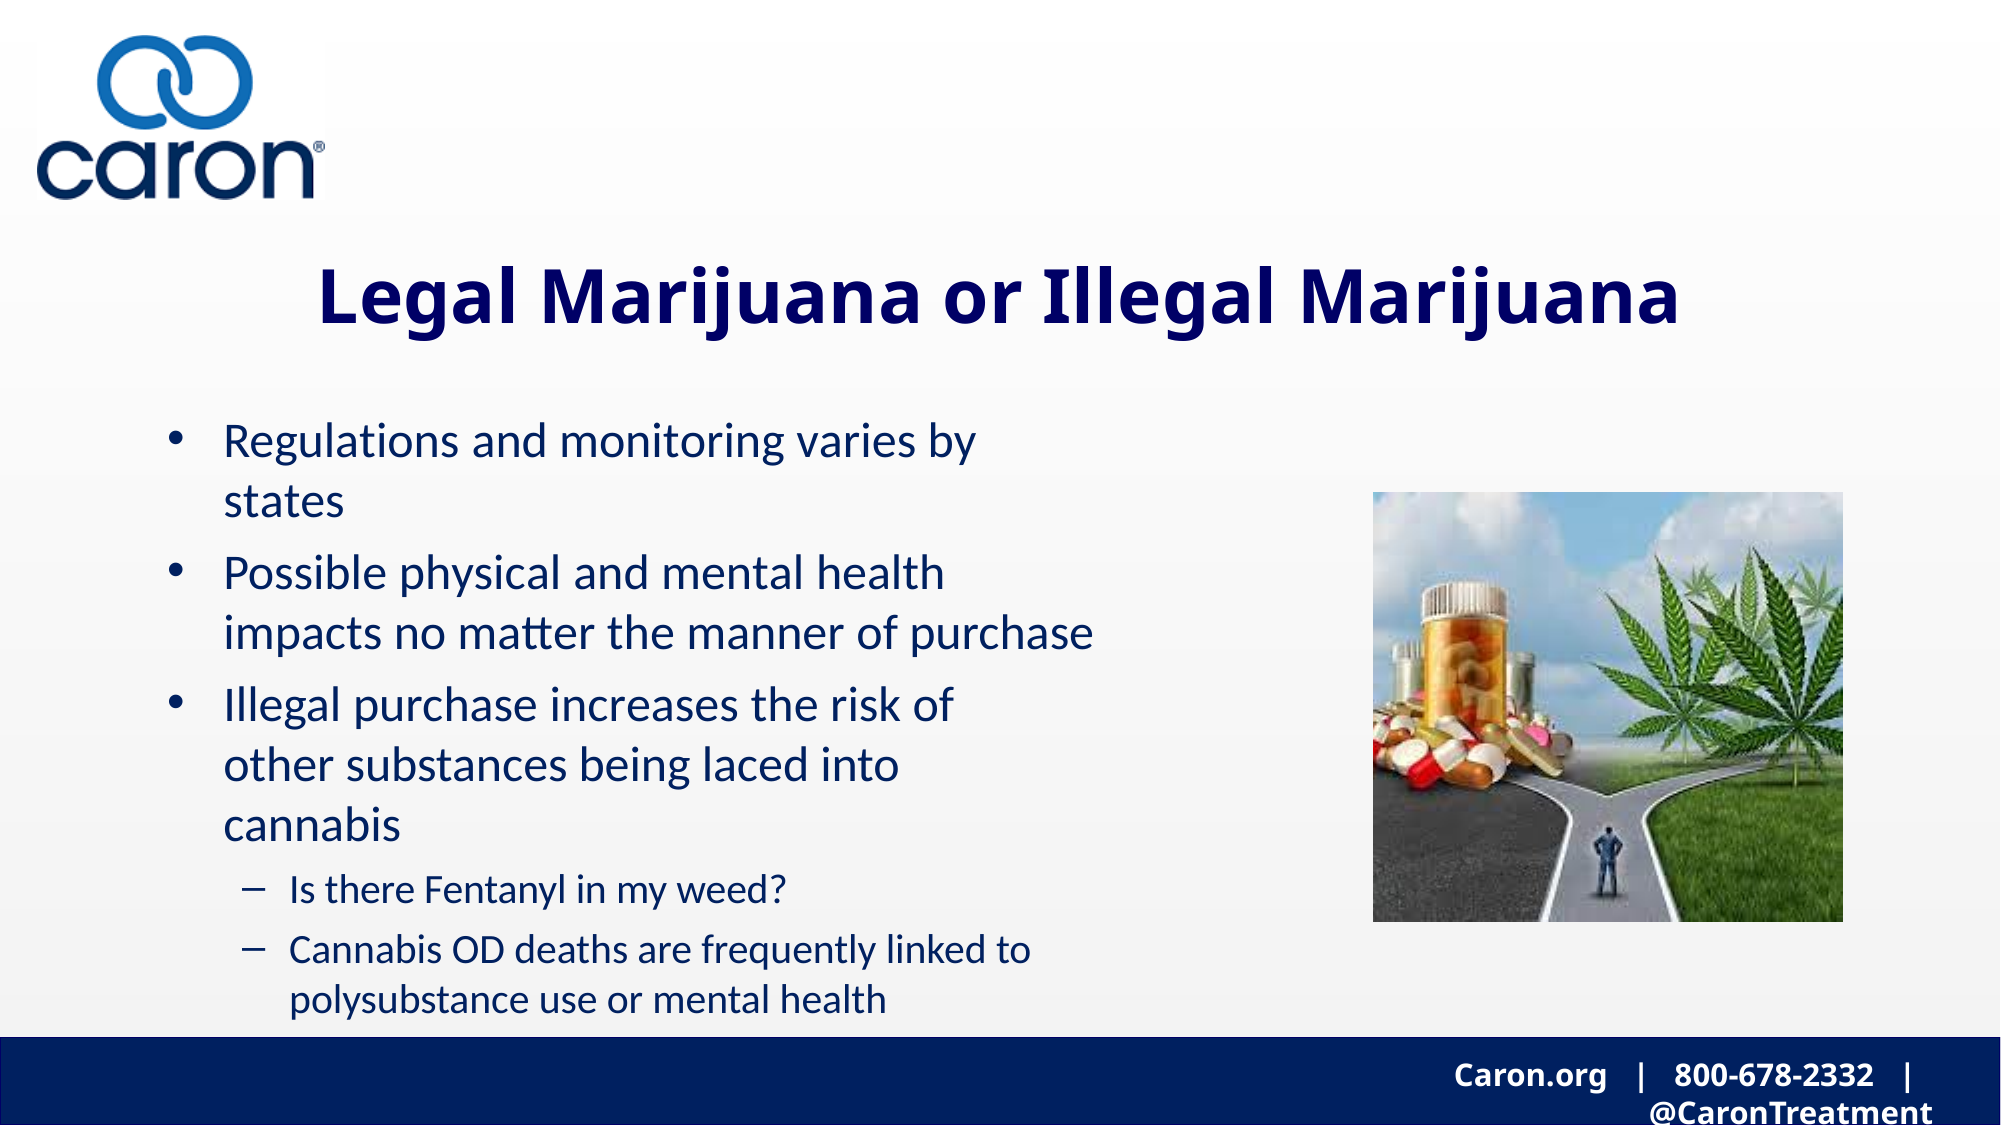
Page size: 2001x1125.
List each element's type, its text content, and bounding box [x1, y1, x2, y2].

list Regulations and monitoring varies by states Possible physical and mental health impacts no matter the manner of purchase Illegal purchase increases the risk of other substances being laced into cannabis Is there Fentanyl in my weed? Cannabis OD deaths are frequently linked to polysubstance use or mental health Increase risks of laced cannabis [149, 399, 1113, 1001]
picture [1373, 492, 1843, 922]
picture [37, 35, 325, 200]
title Legal Marijuana or Illegal Marijuana [149, 199, 1851, 388]
